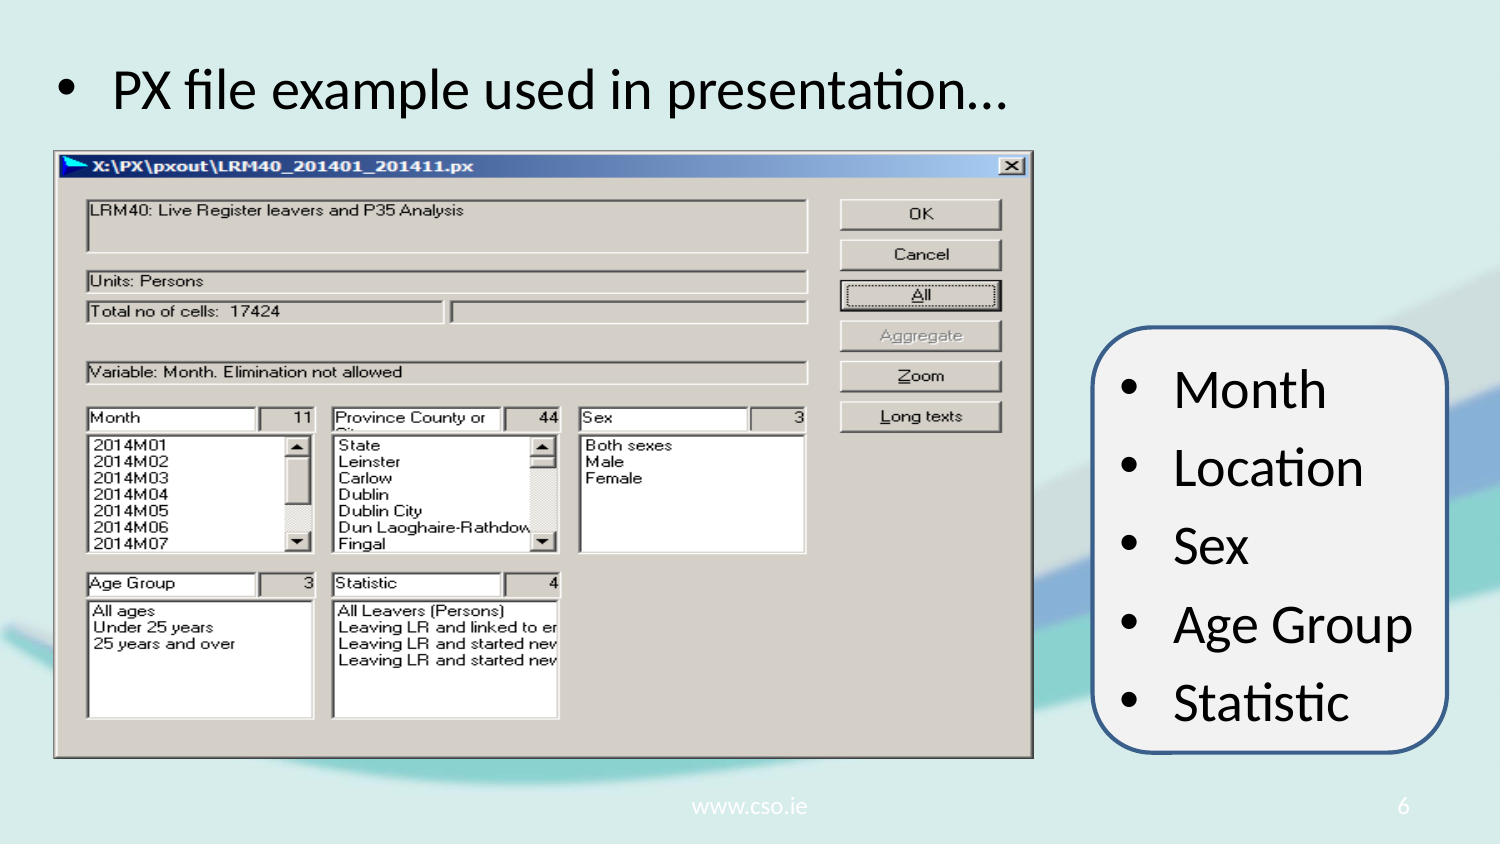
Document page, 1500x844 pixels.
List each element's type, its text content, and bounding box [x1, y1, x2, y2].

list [52, 149, 1034, 759]
list Month Location Sex Age Group Statistic [1104, 345, 1447, 744]
text_box [1106, 325, 1433, 345]
list PX file example used in presentation… [41, 43, 1164, 133]
text_box [1117, 744, 1423, 755]
slide_number 6 [1074, 782, 1425, 827]
picture [0, 0, 1500, 844]
footer www.cso.ie [512, 782, 988, 827]
text_box [1090, 348, 1104, 732]
